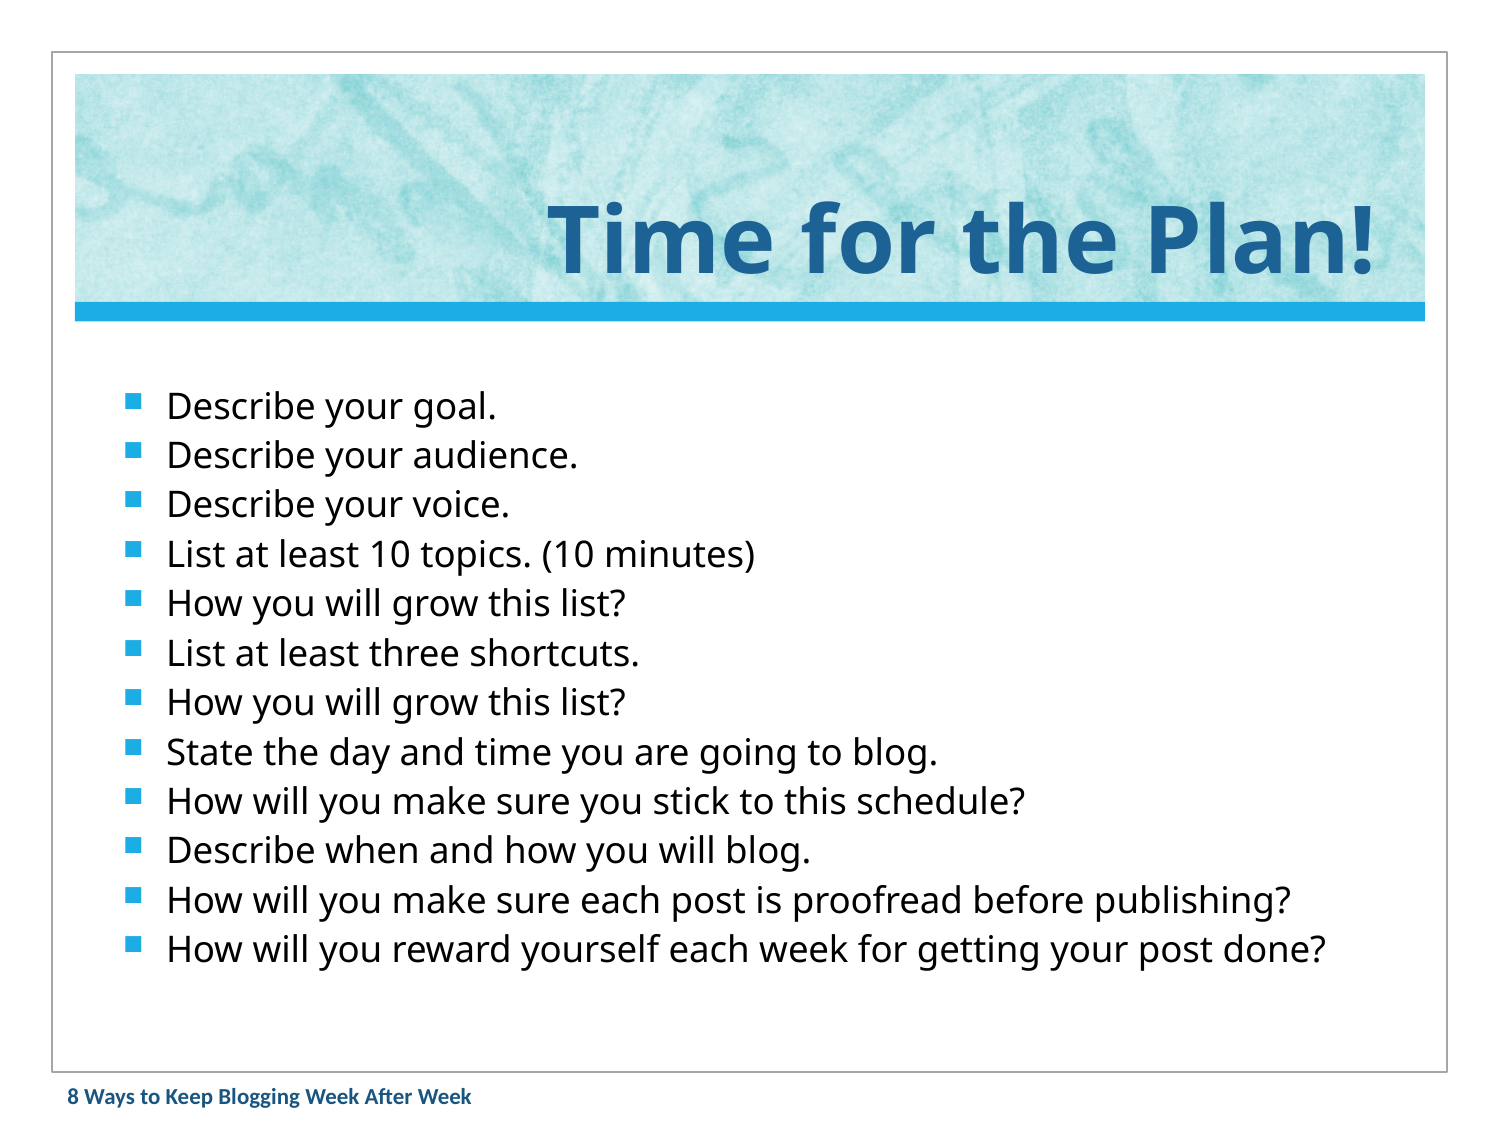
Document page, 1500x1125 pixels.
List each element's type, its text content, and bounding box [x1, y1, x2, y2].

title Time for the Plan! [108, 74, 1392, 292]
footer 8 Ways to Keep Blogging Week After Week [52, 1065, 1392, 1125]
list Describe your goal. Describe your audience. Describe your voice. List at least 10 topics. (10 minutes) How you will grow this list? List at least three shortcuts. How you will grow this list? State the day and time you are going to blog. How will you make sure you stick to this schedule? Describe when and how you will blog. How will you make sure each post is proofread before publishing? How will you reward yourself each week for getting your post done? [108, 375, 1392, 1005]
